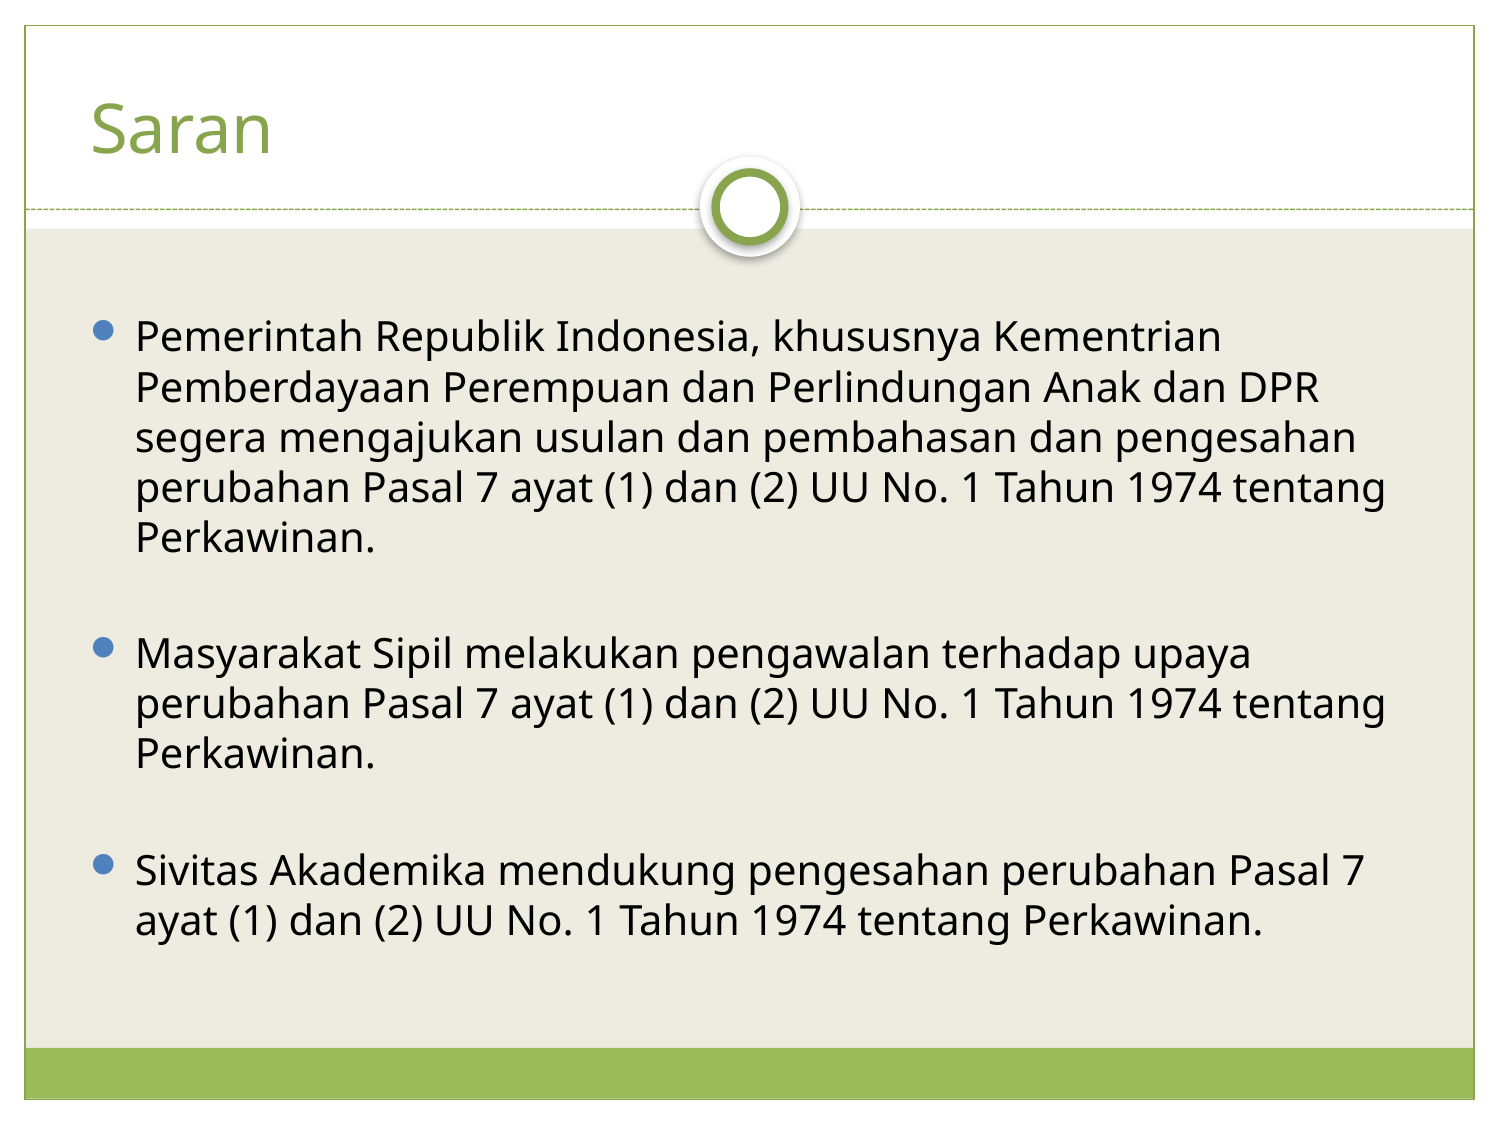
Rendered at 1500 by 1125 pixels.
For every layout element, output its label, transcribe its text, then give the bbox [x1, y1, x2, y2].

list Pemerintah Republik Indonesia, khususnya Kementrian Pemberdayaan Perempuan dan Perlindungan Anak dan DPR segera mengajukan usulan dan pembahasan dan pengesahan perubahan Pasal 7 ayat (1) dan (2) UU No. 1 Tahun 1974 tentang Perkawinan. Masyarakat Sipil melakukan pengawalan terhadap upaya perubahan Pasal 7 ayat (1) dan (2) UU No. 1 Tahun 1974 tentang Perkawinan. Sivitas Akademika mendukung pengesahan perubahan Pasal 7 ayat (1) dan (2) UU No. 1 Tahun 1974 tentang Perkawinan. [75, 224, 1425, 1088]
title Saran [75, 45, 813, 175]
